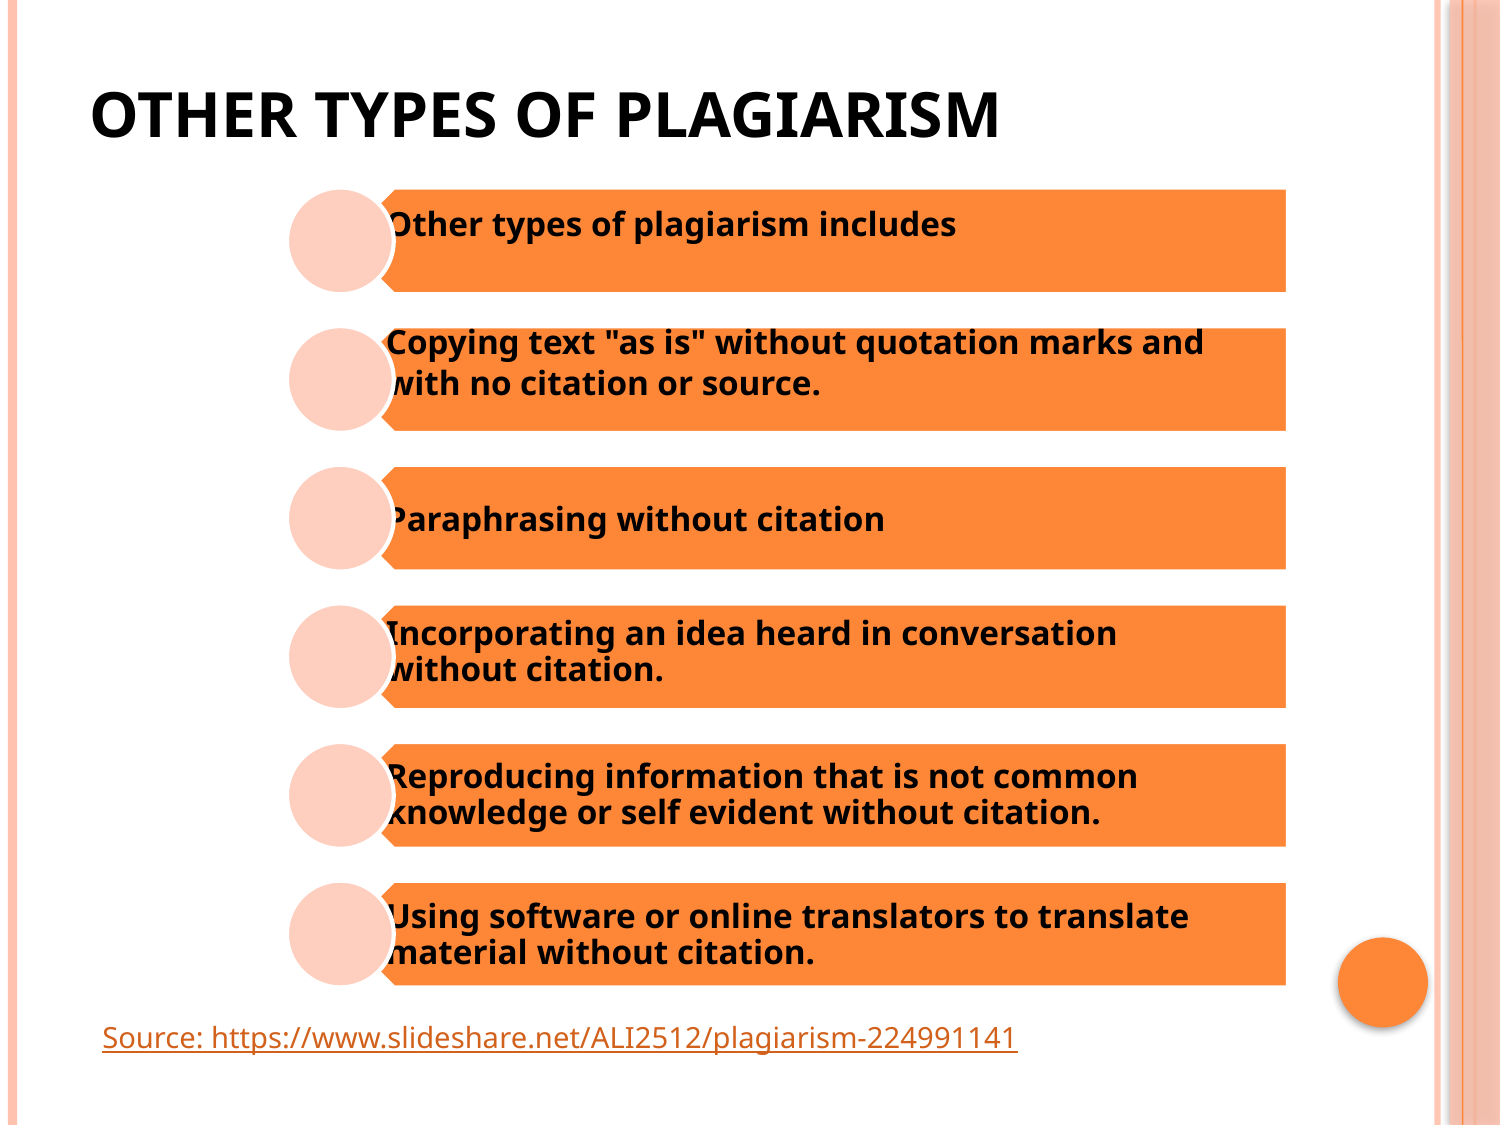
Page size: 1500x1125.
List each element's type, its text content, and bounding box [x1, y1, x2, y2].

text_box Source: https://www.slideshare.net/ALI2512/plagiarism-224991141 [87, 1012, 1325, 1067]
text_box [74, 186, 1500, 988]
title OTHER TYPES OF PLAGIARISM [75, 45, 1300, 185]
